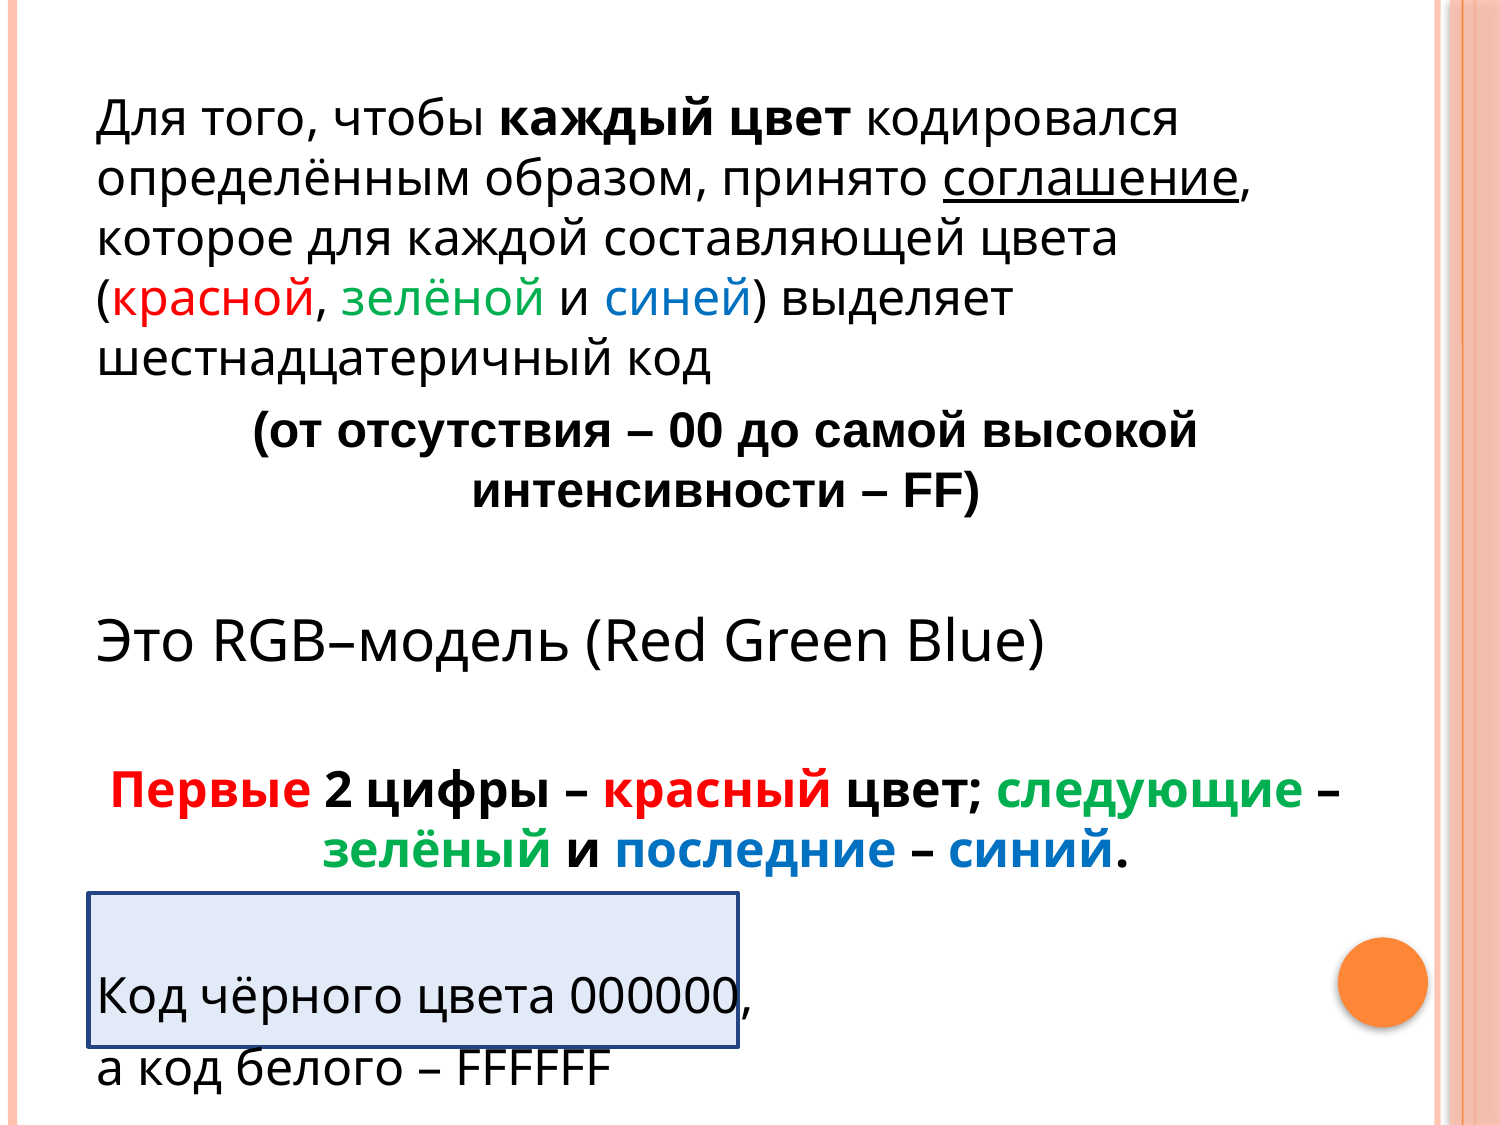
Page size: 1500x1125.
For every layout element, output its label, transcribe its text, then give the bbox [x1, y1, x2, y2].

list Для того, чтобы каждый цвет кодировался определённым образом, принято соглашение, которое для каждой составляющей цвета (красной, зелёной и синей) выделяет шестнадцатеричный код (от отсутствия – 00 до самой высокой интенсивности – FF) Это RGB–модель (Red Green Blue) Первые 2 цифры – красный цвет; следующие – зелёный и последние – синий. Код чёрного цвета 000000, а код белого – FFFFFF [82, 78, 1370, 1055]
